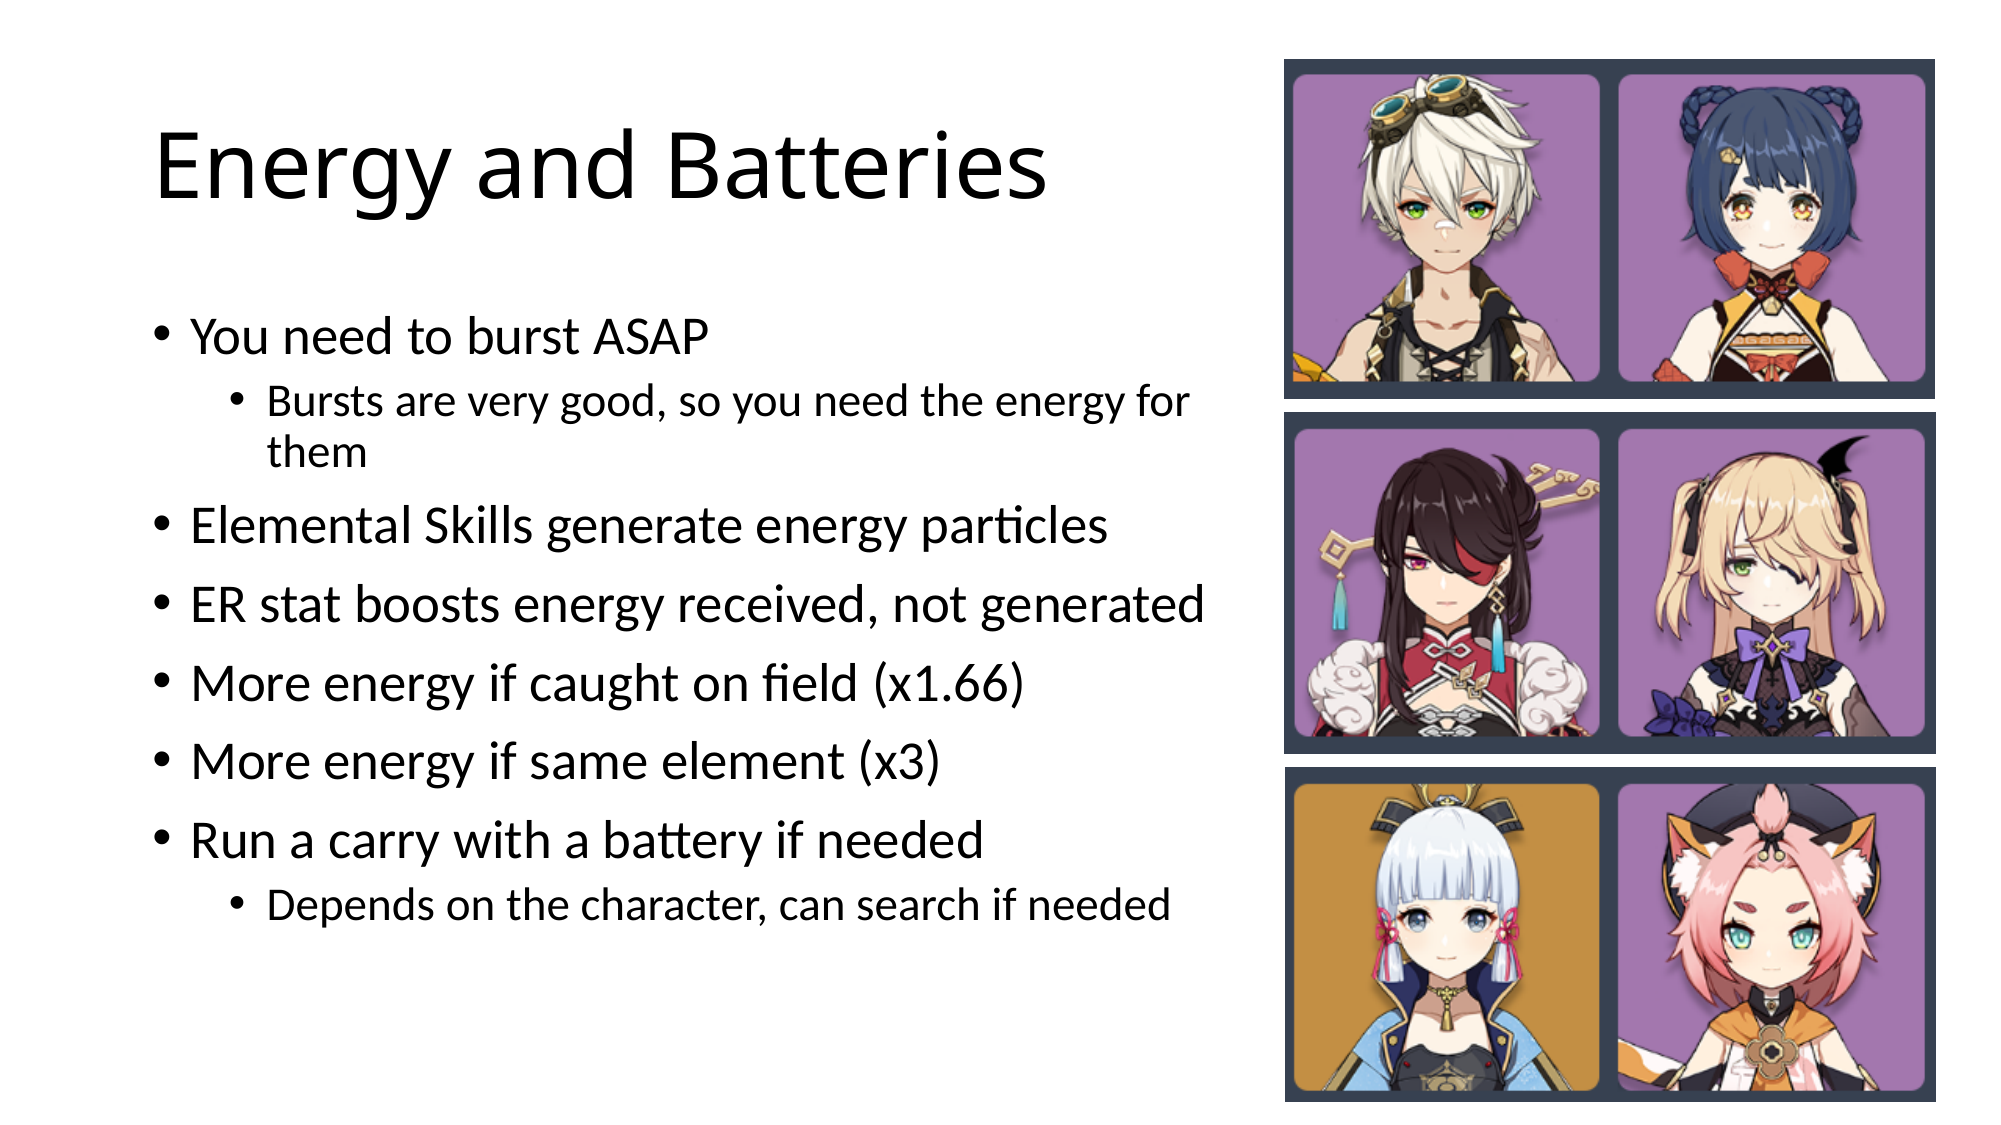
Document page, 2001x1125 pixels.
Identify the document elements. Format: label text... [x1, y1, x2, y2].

list You need to burst ASAP Bursts are very good, so you need the energy for them Elemental Skills generate energy particles ER stat boosts energy received, not generated More energy if caught on field (x1.66) More energy if same element (x3) Run a carry with a battery if needed Depends on the character, can search if needed [137, 299, 1236, 1014]
title Energy and Batteries [137, 59, 1284, 278]
picture [1284, 59, 1935, 399]
picture [1285, 767, 1936, 1102]
picture [1284, 412, 1936, 754]
